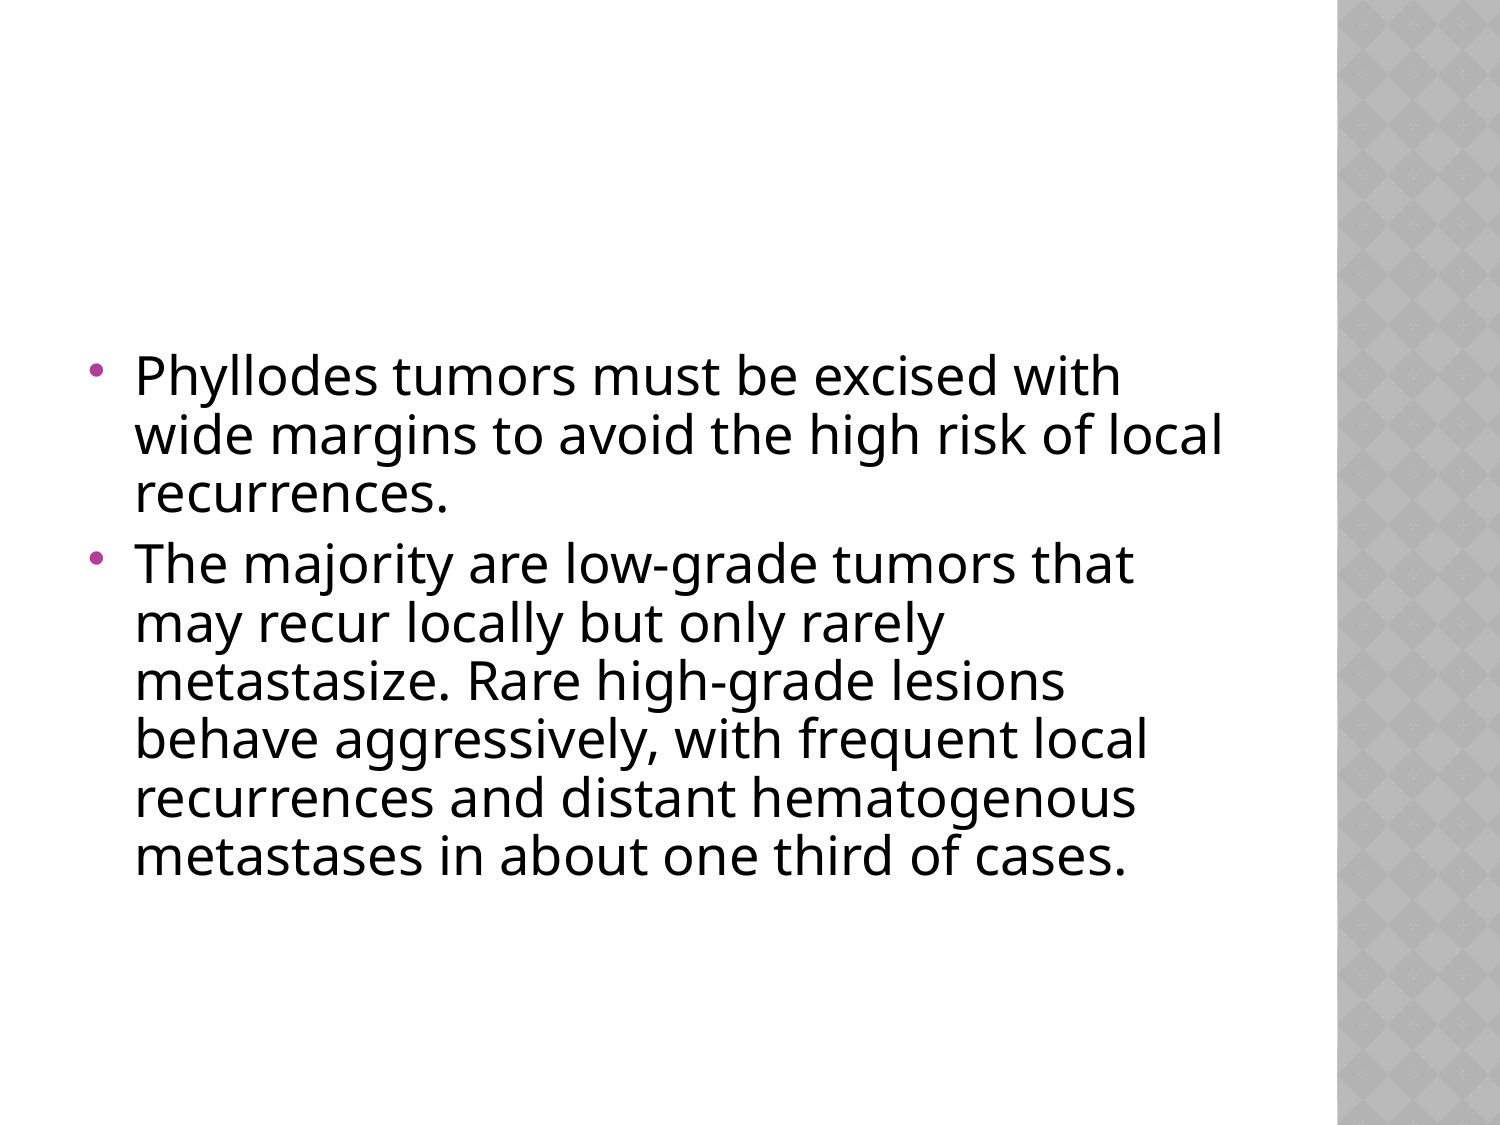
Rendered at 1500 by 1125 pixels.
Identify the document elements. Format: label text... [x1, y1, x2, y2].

list Phyllodes tumors must be excised with wide margins to avoid the high risk of local recurrences. The majority are low-grade tumors that may recur locally but only rarely metastasize. Rare high-grade lesions behave aggressively, with frequent local recurrences and distant hematogenous metastases in about one third of cases. [75, 264, 1263, 1059]
